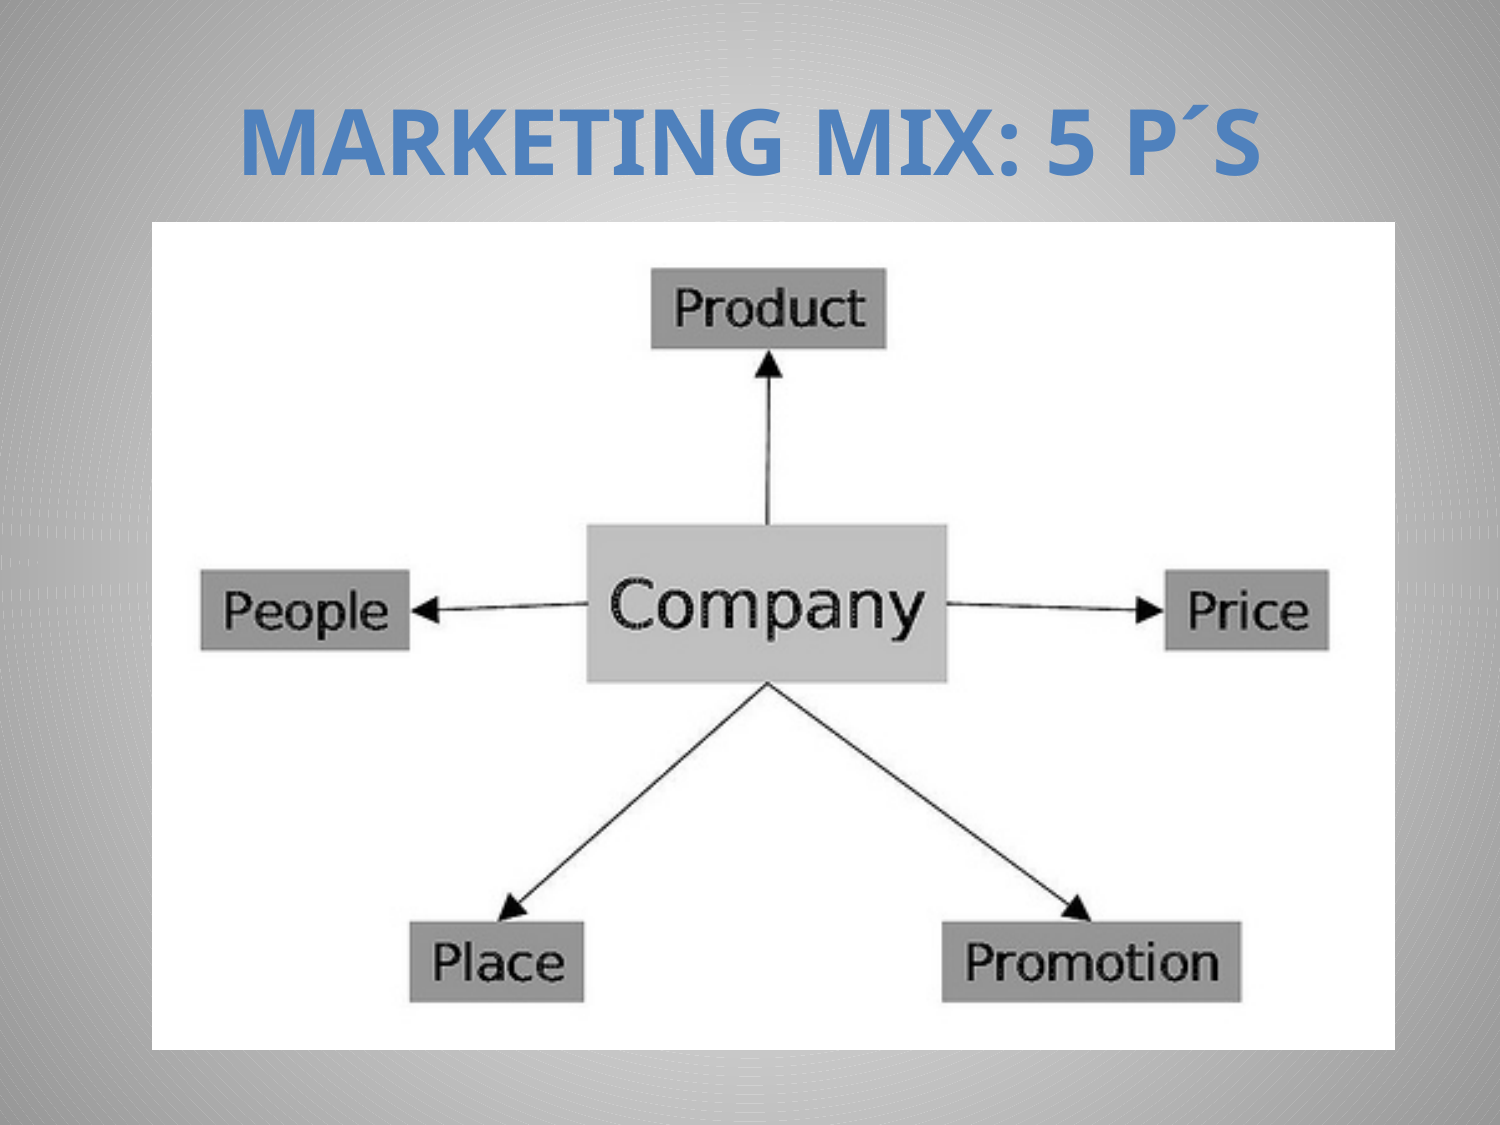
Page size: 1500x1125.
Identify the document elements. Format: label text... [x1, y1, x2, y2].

picture [152, 222, 1395, 1051]
title MARKETING MIX: 5 P´S [74, 44, 1426, 233]
